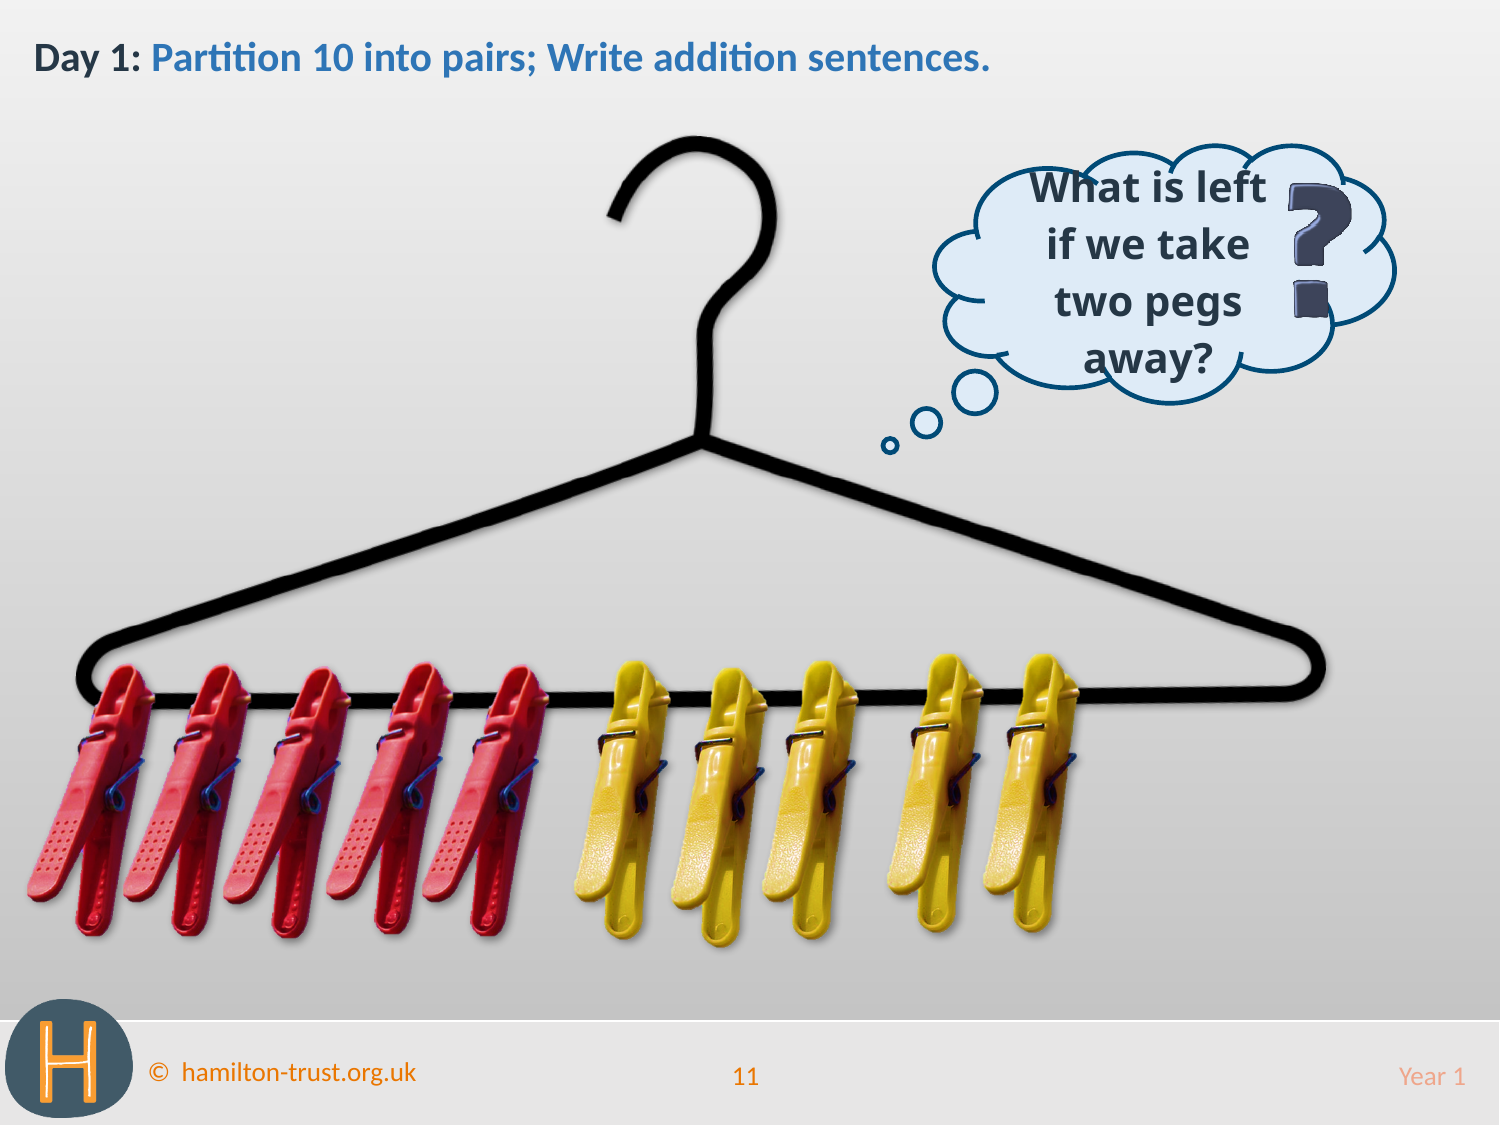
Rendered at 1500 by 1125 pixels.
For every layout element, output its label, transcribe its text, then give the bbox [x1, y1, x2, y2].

picture [19, 83, 1350, 963]
text_box Day 1: Partition 10 into pairs; Write addition sentences. [19, 22, 1485, 88]
picture [5, 999, 133, 1118]
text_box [934, 144, 1395, 403]
slide_number 11 [686, 1044, 805, 1105]
footer Year 1 [870, 1044, 1482, 1105]
